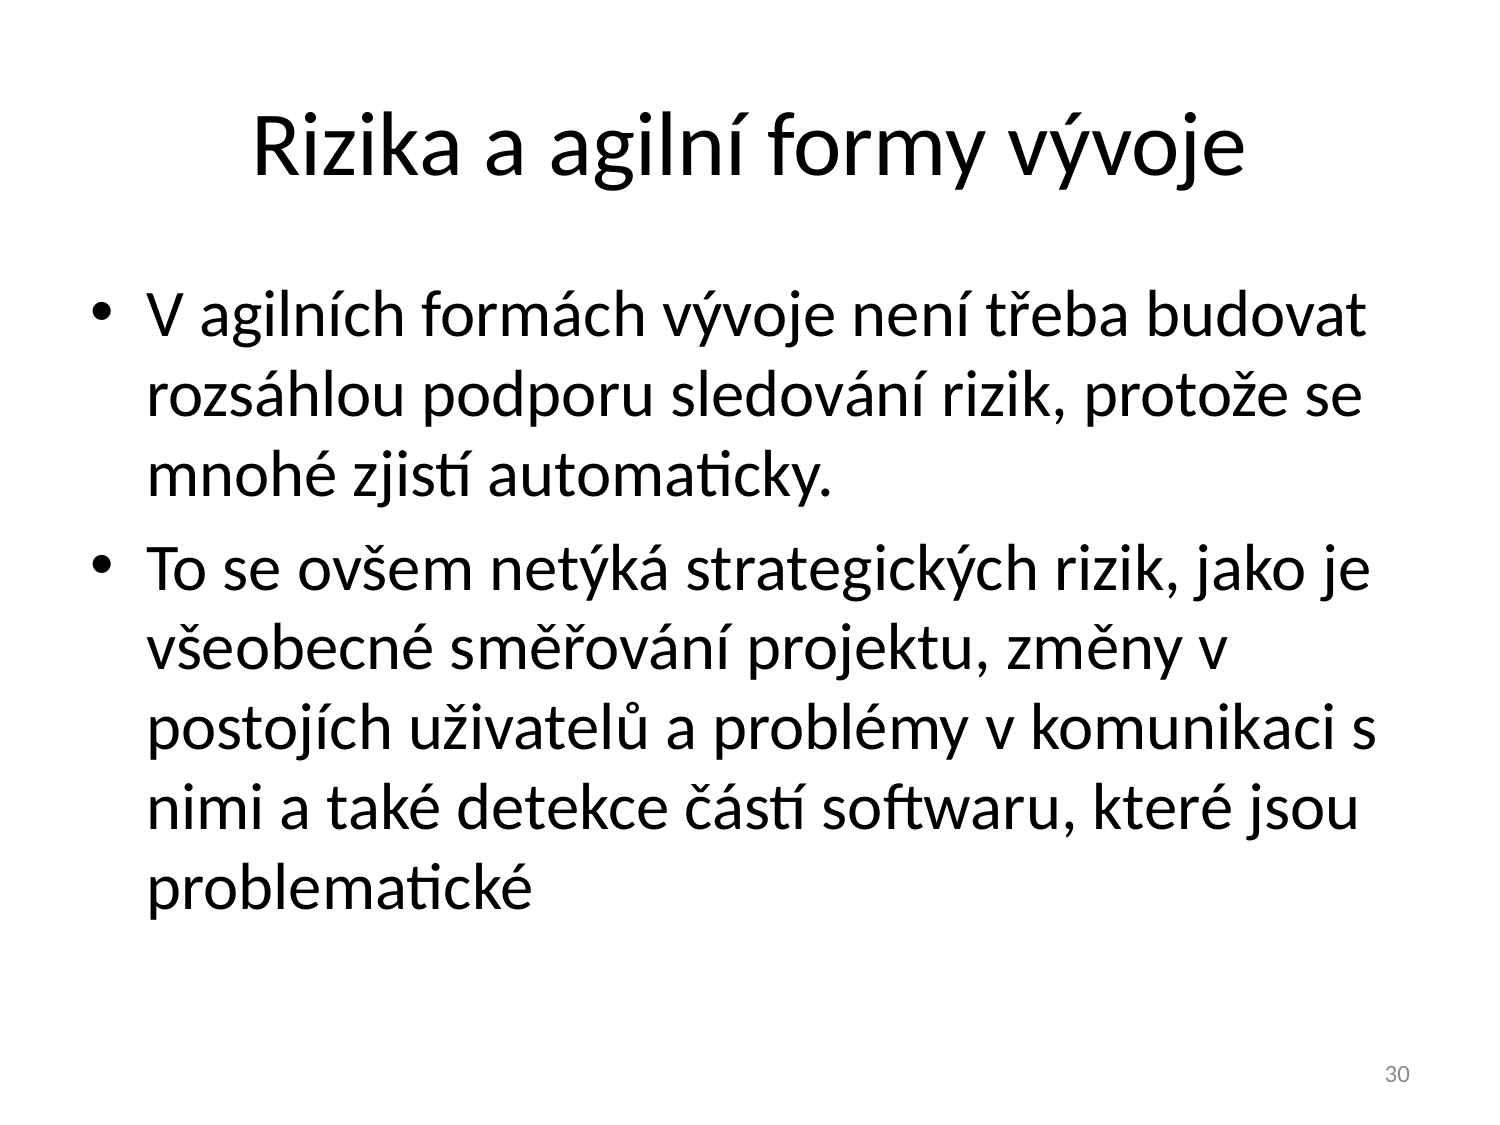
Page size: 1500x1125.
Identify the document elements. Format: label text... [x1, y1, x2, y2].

list V agilních formách vývoje není třeba budovat rozsáhlou podporu sledování rizik, protože se mnohé zjistí automaticky. To se ovšem netýká strategických rizik, jako je všeobecné směřování projektu, změny v postojích uživatelů a problémy v komunikaci s nimi a také detekce částí softwaru, které jsou problematické [75, 262, 1425, 1005]
title Rizika a agilní formy vývoje [75, 45, 1425, 233]
slide_number 30 [1074, 1042, 1425, 1103]
